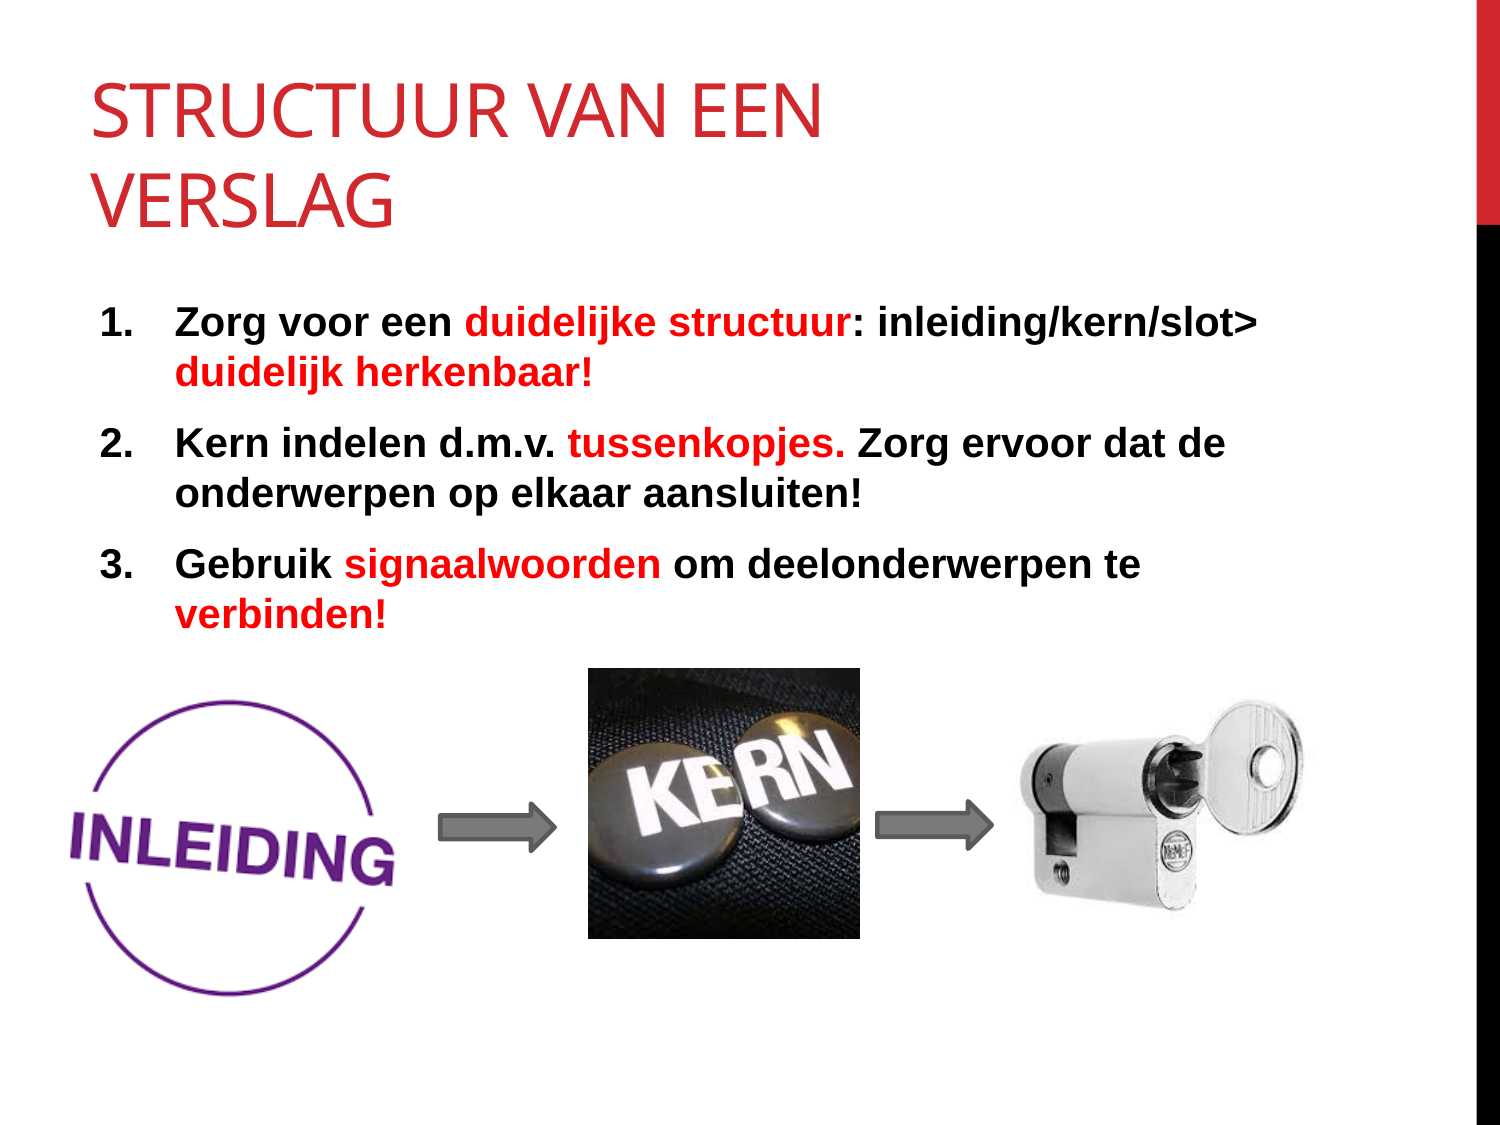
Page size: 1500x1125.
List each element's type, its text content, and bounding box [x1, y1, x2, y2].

text_box [875, 799, 993, 851]
title Structuur van een verslag [75, 25, 1025, 250]
text_box [444, 801, 557, 854]
picture [588, 667, 860, 940]
picture [40, 691, 436, 1006]
picture [994, 674, 1331, 940]
list Zorg voor een duidelijke structuur: inleiding/kern/slot> duidelijk herkenbaar! Kern indelen d.m.v. tussenkopjes. Zorg ervoor dat de onderwerpen op elkaar aansluiten! Gebruik signaalwoorden om deelonderwerpen te verbinden! [84, 287, 1335, 1005]
